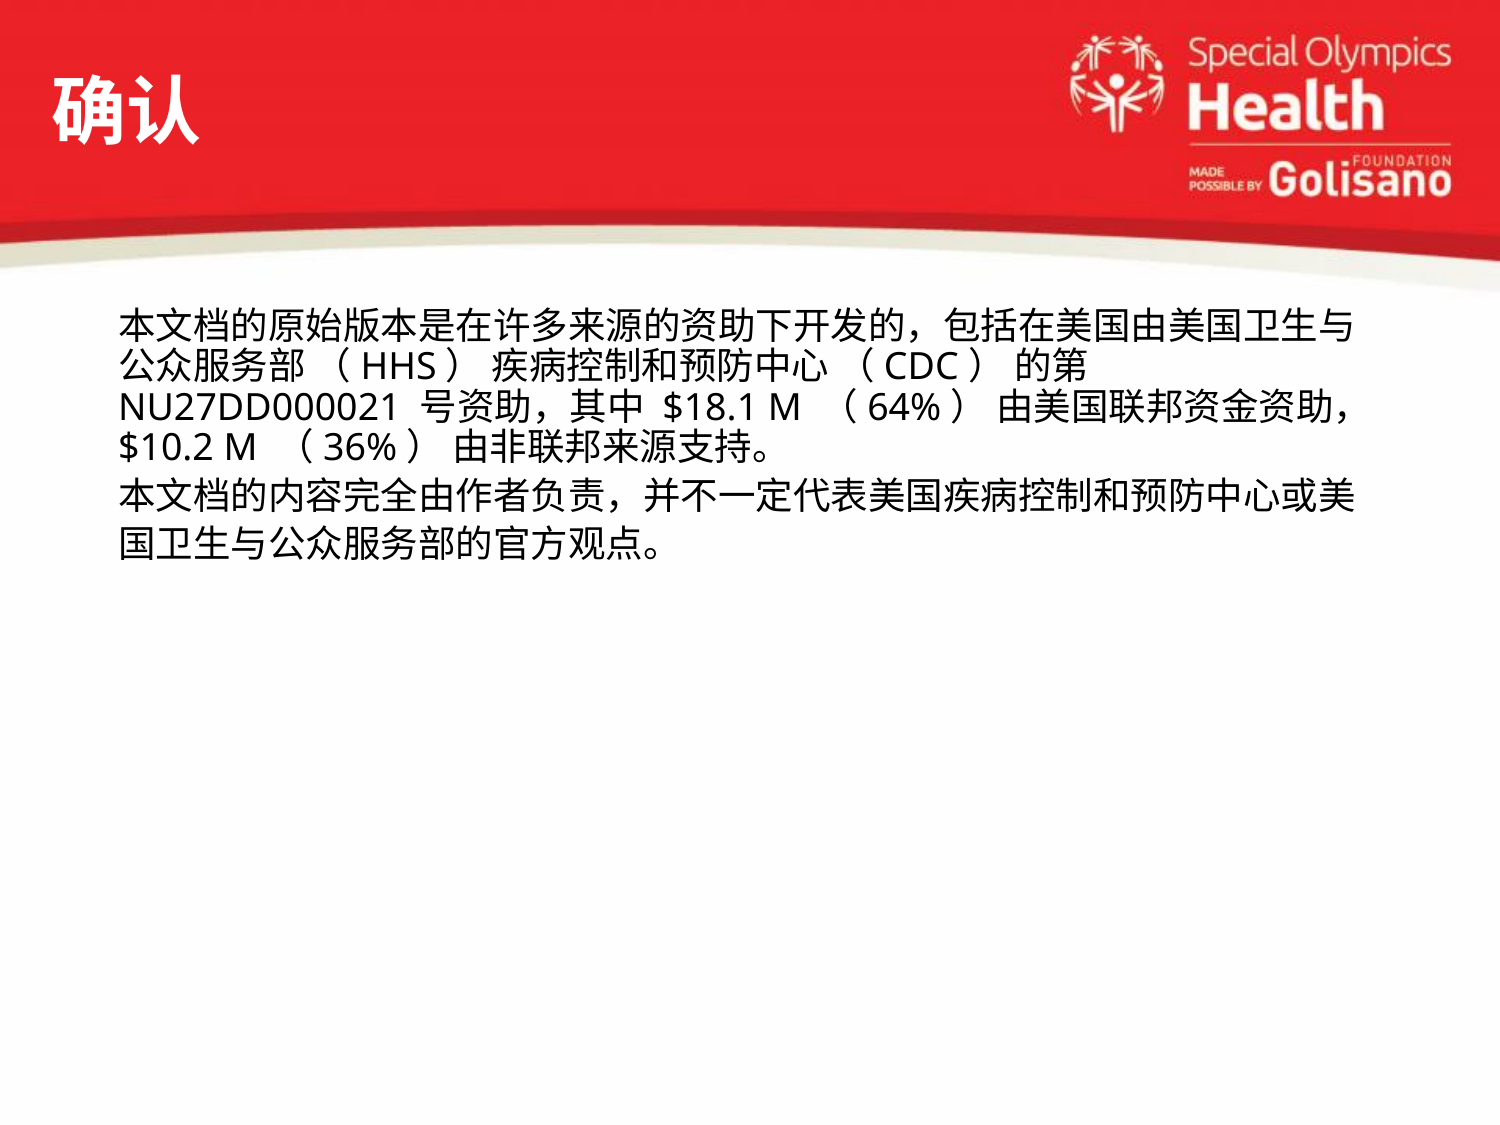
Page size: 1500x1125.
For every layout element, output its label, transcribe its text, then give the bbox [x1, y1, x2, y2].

list 本文档的原始版本是在许多来源的资助下开发的，包括在美国由美国卫生与公众服务部 （HHS） 疾病控制和预防中心 （CDC） 的第 NU27DD000021 号资助，其中 $18.1 M （64%） 由美国联邦资金资助，$10.2 M （36%） 由非联邦来源支持。 本文档的内容完全由作者负责，并不一定代表美国疾病控制和预防中心或美国卫生与公众服务部的官方观点。 [103, 299, 1397, 1014]
title 确认 [36, 65, 1330, 162]
picture [0, 0, 1500, 1125]
